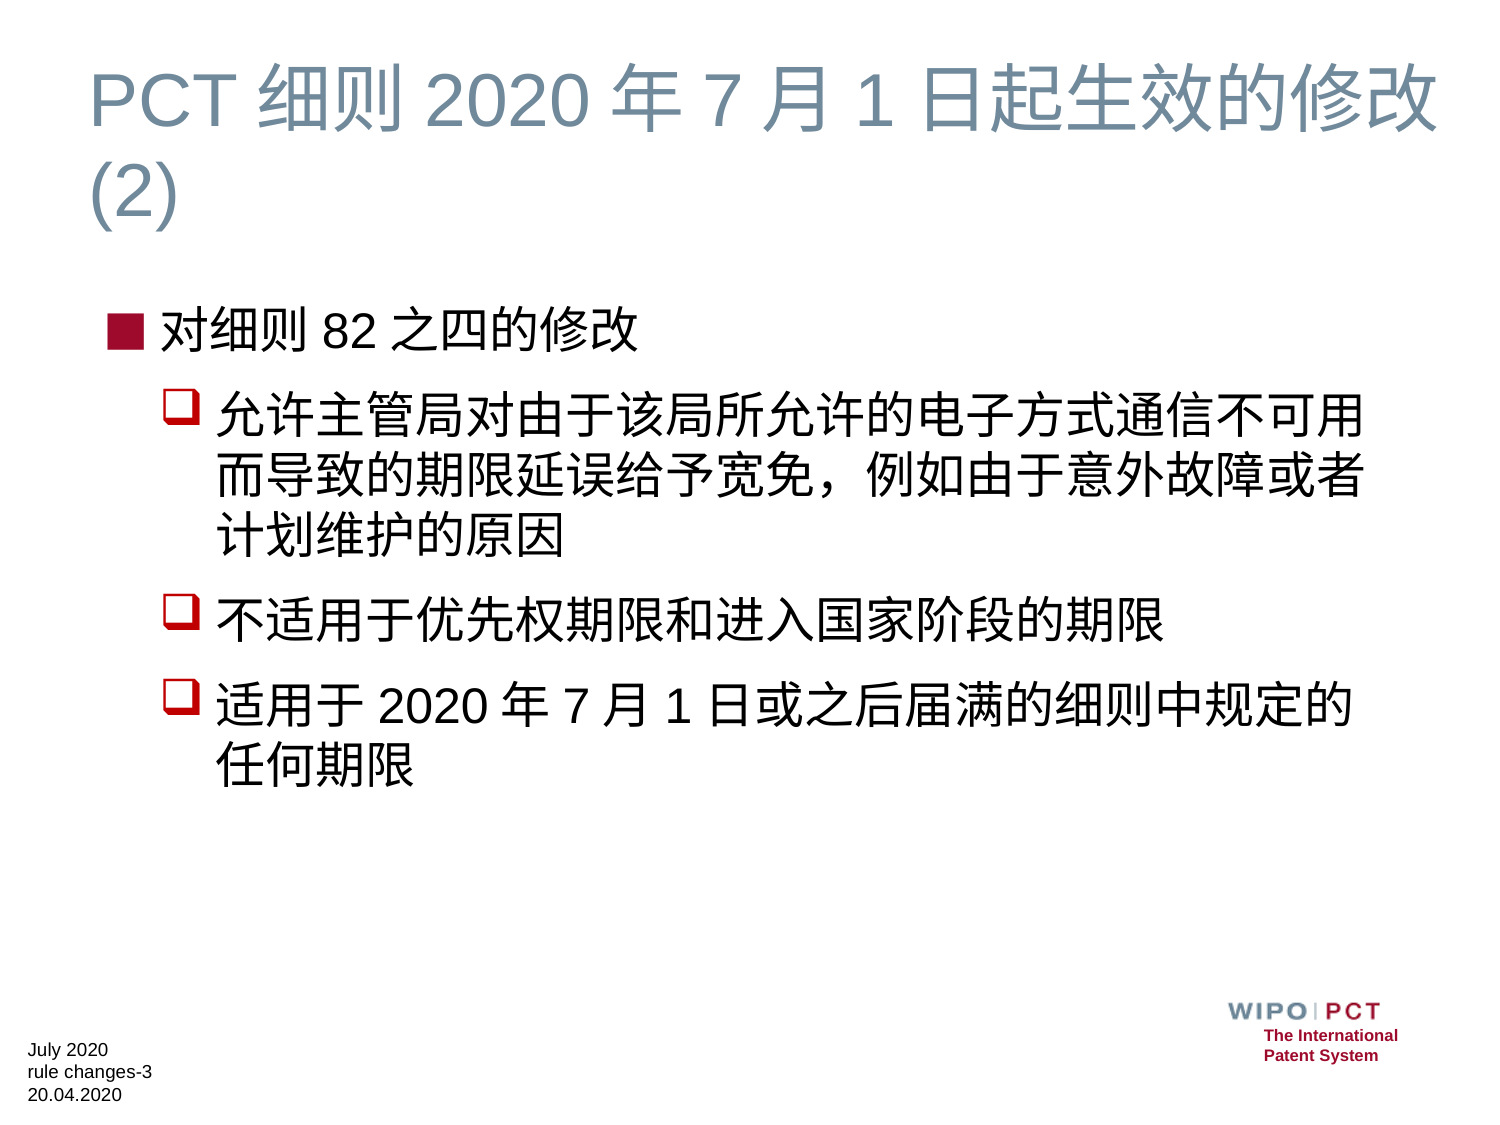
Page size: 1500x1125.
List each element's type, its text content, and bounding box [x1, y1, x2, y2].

picture [1220, 995, 1386, 1024]
list 对细则82之四的修改 允许主管局对由于该局所允许的电子方式通信不可用而导致的期限延误给予宽免，例如由于意外故障或者计划维护的原因 不适用于优先权期限和进入国家阶段的期限 适用于2020年7月1日或之后届满的细则中规定的任何期限 [88, 290, 1400, 917]
title PCT细则2020年7月1日起生效的修改(2) [73, 27, 1469, 256]
